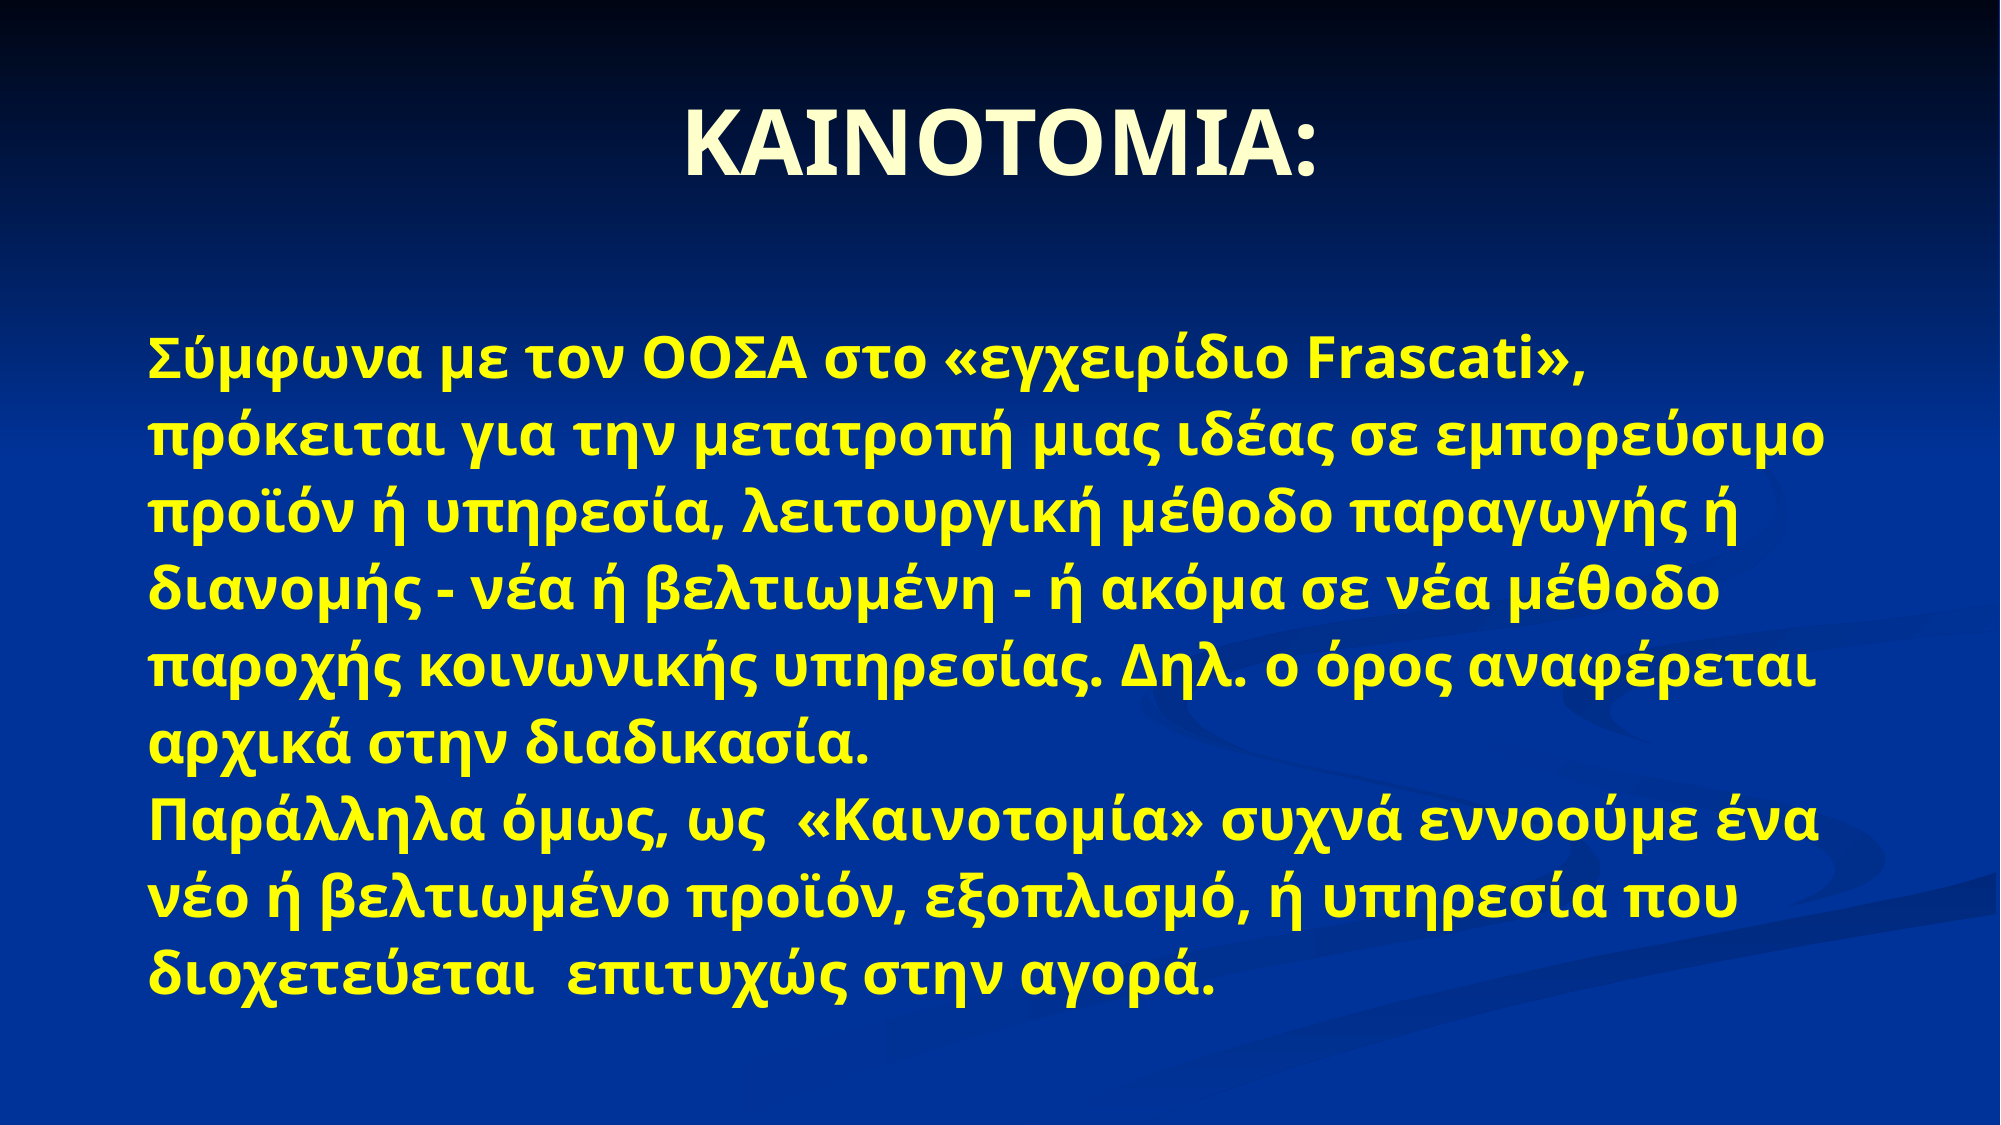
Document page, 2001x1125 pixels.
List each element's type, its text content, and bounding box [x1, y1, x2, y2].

text_box Σύμφωνα με τον ΟΟΣΑ στο «εγχειρίδιο Frascati», πρόκειται για την μετατροπή μιας ιδέας σε εμπορεύσιμο προϊόν ή υπηρεσία, λειτουργική μέθοδο παραγωγής ή διανομής - νέα ή βελτιωμένη - ή ακόμα σε νέα μέθοδο παροχής κοινωνικής υπηρεσίας. Δηλ. ο όρος αναφέρεται αρχικά στην διαδικασία. Παράλληλα όμως, ως «Καινοτομία» συχνά εννοούμε ένα νέο ή βελτιωμένο προϊόν, εξοπλισμό, ή υπηρεσία που διοχετεύεται επιτυχώς στην αγορά. [132, 251, 1868, 1014]
title ΚΑΙΝΟΤΟΜΙΑ: [99, 45, 1900, 233]
